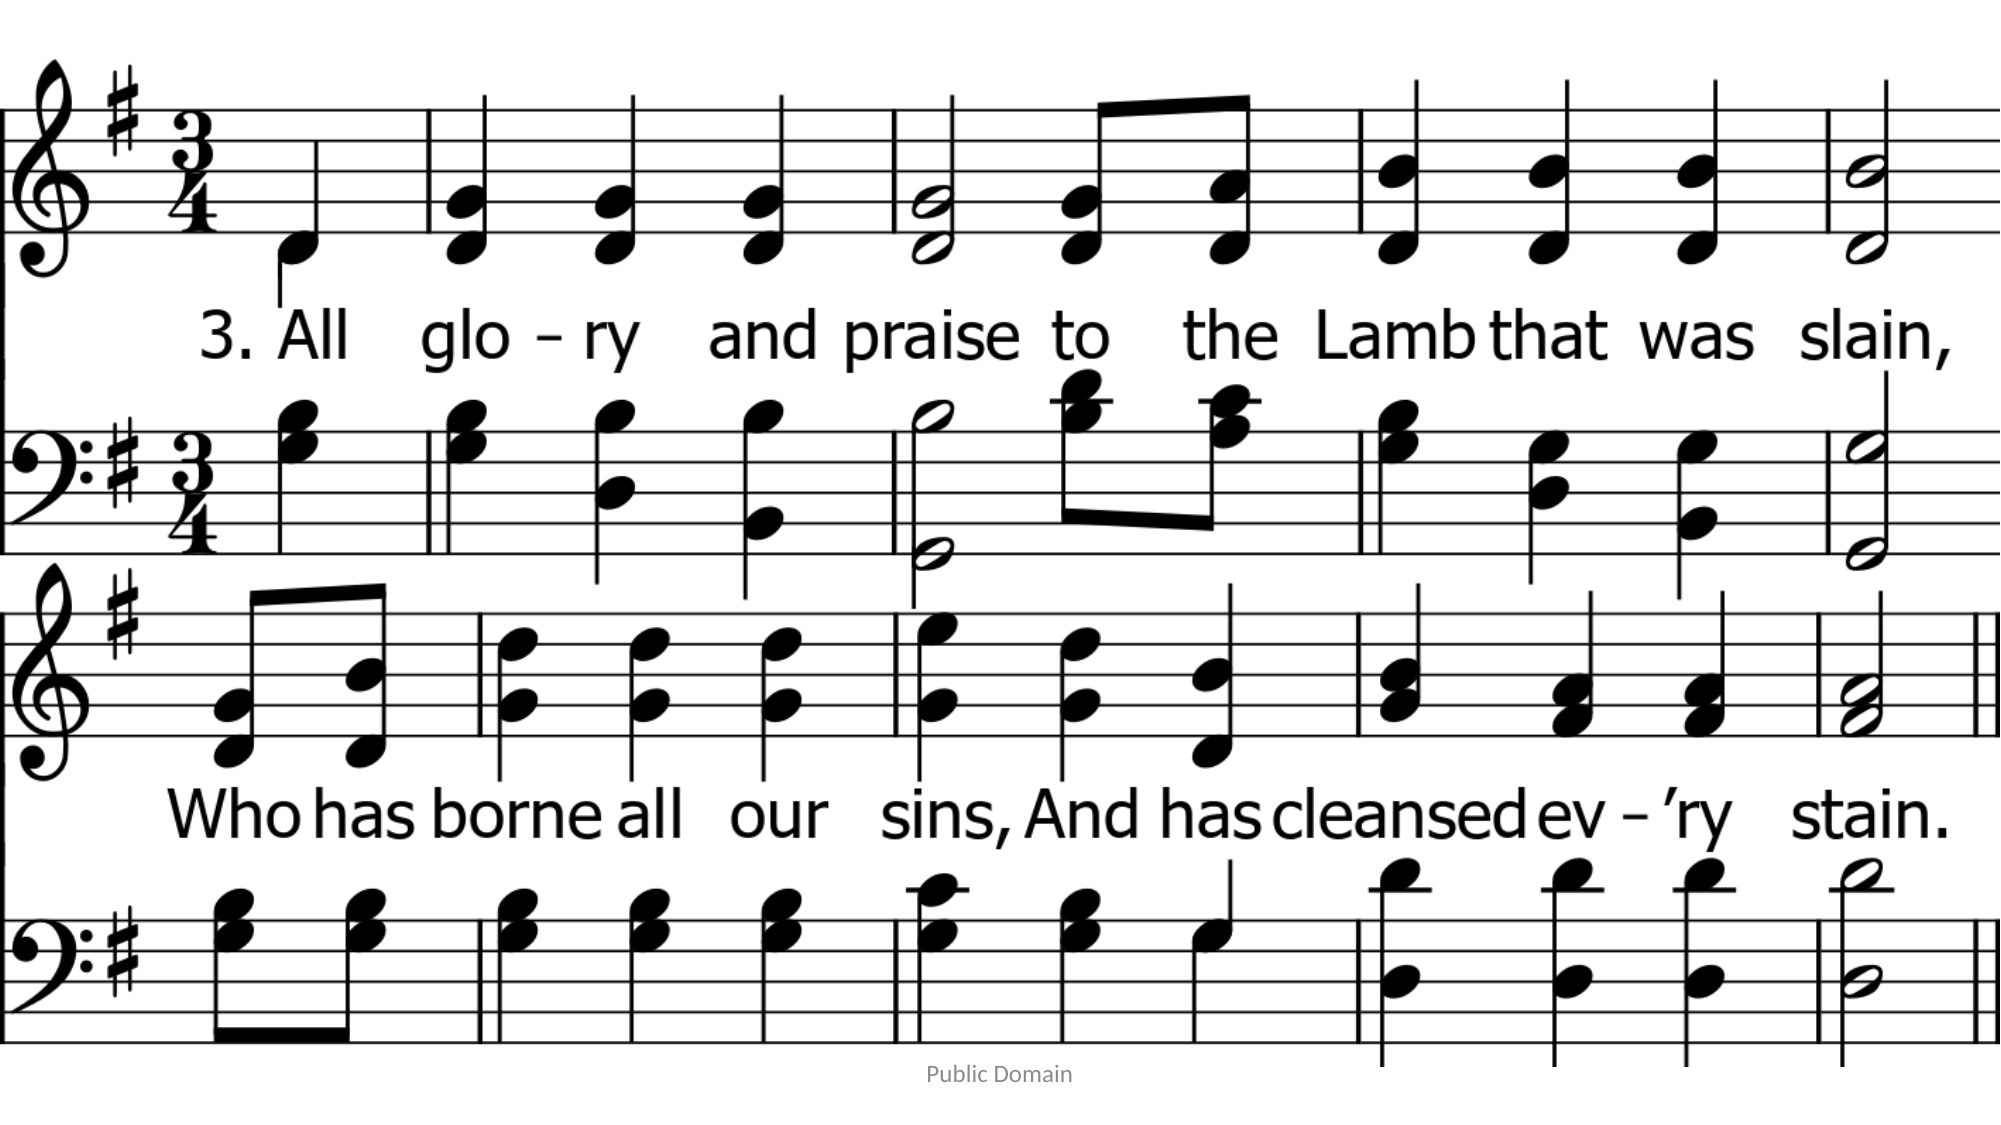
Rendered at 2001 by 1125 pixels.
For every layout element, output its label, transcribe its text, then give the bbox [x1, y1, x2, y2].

footer Public Domain [662, 1067, 1338, 1103]
picture [0, 58, 2000, 1067]
